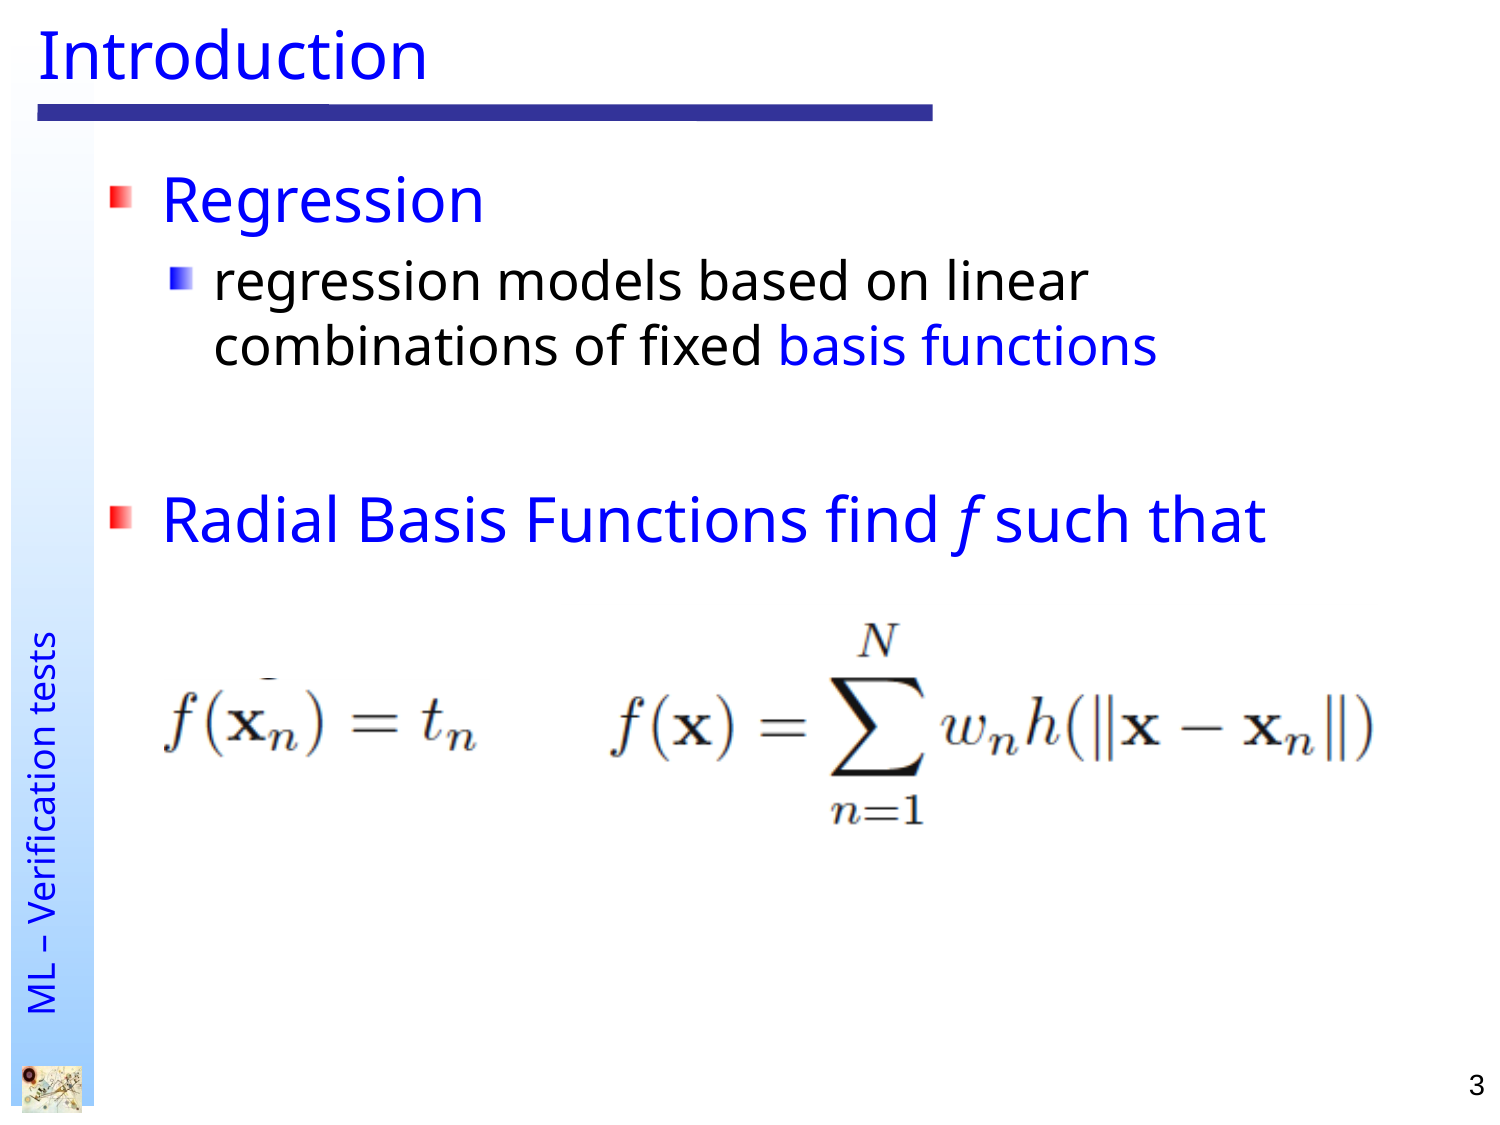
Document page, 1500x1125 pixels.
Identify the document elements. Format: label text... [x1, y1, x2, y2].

picture [560, 603, 1378, 859]
picture [108, 504, 135, 532]
slide_number 3 [1149, 1058, 1500, 1125]
title Introduction [23, 4, 1414, 101]
picture [108, 184, 135, 211]
picture [22, 1066, 82, 1113]
list Regression regression models based on linear combinations of fixed basis functions Radial Basis Functions find f such that [93, 152, 1430, 1055]
picture [164, 677, 491, 773]
picture [168, 265, 196, 293]
